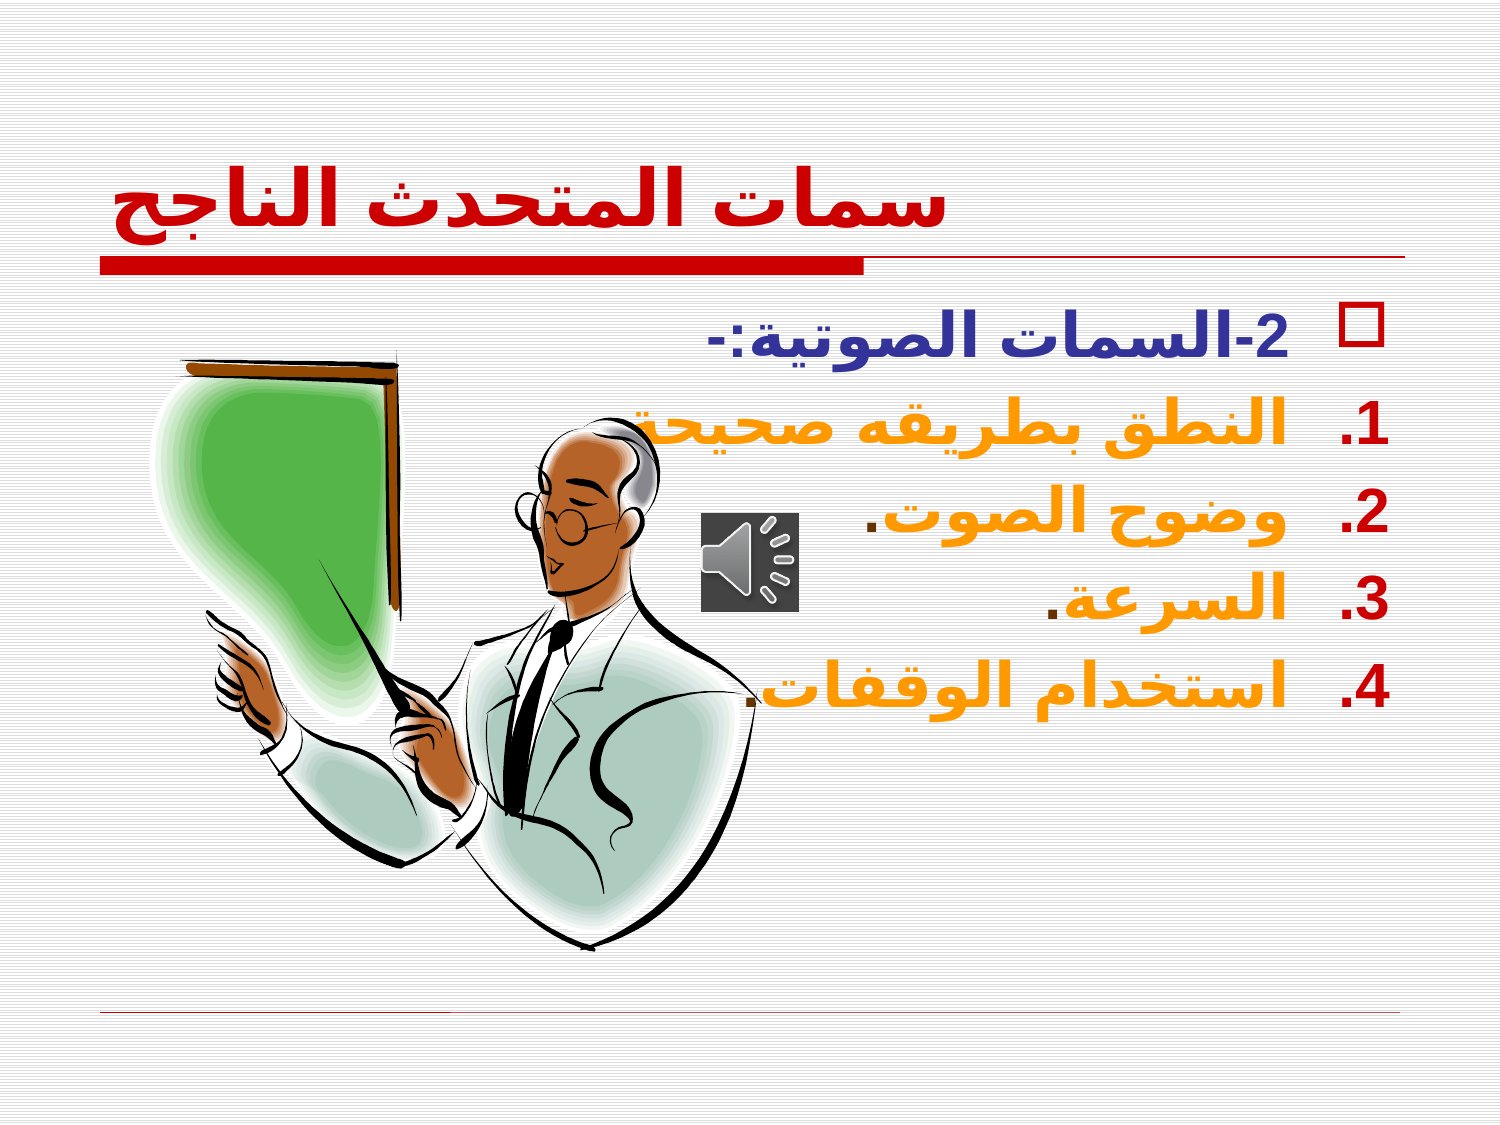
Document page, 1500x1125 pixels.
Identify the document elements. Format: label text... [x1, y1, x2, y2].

list 2-السمات الصوتية:- النطق بطريقه صحيحة. وضوح الصوت. السرعة. استخدام الوقفات. [92, 287, 1406, 988]
picture [147, 349, 801, 953]
title سمات المتحدث الناجح [94, 50, 1407, 250]
